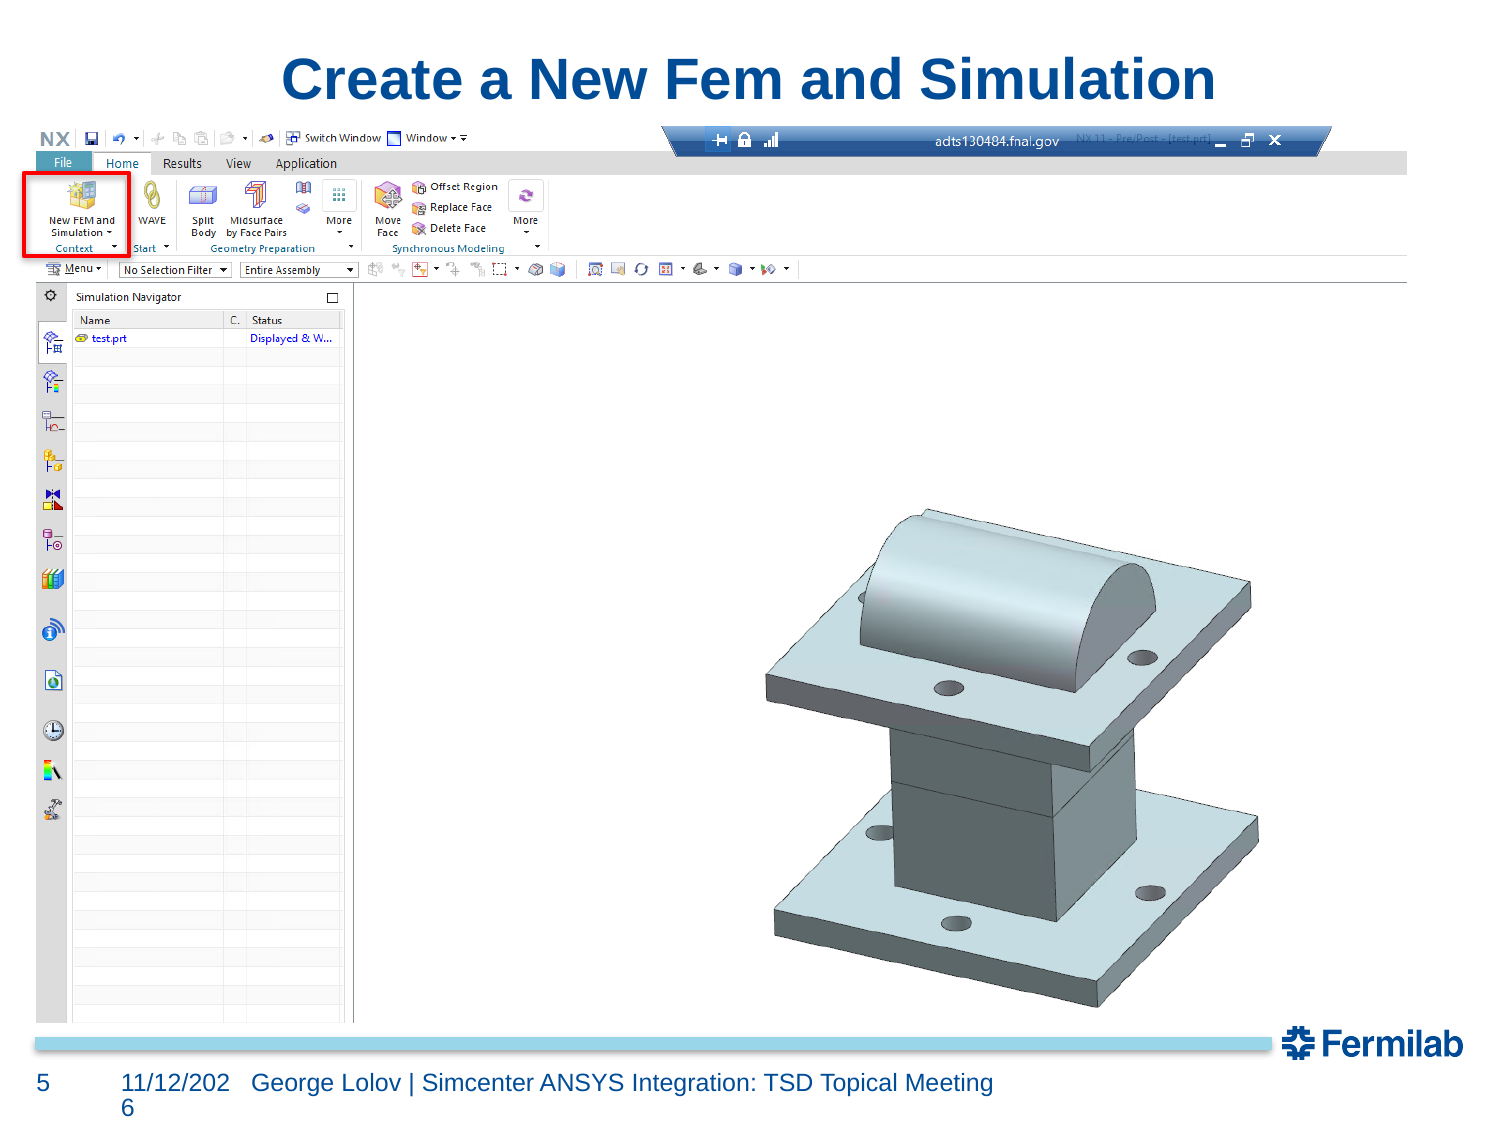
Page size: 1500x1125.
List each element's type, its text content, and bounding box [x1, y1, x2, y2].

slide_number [120, 1066, 232, 1107]
text_box [23, 172, 31, 257]
footer George Lolov | Simcenter ANSYS Integration: TSD Topical Meeting [251, 1066, 1279, 1107]
picture [1282, 1026, 1463, 1060]
slide_number 5 [36, 1066, 105, 1106]
title Create a New Fem and Simulation [37, 41, 1463, 112]
picture [36, 125, 1407, 1023]
